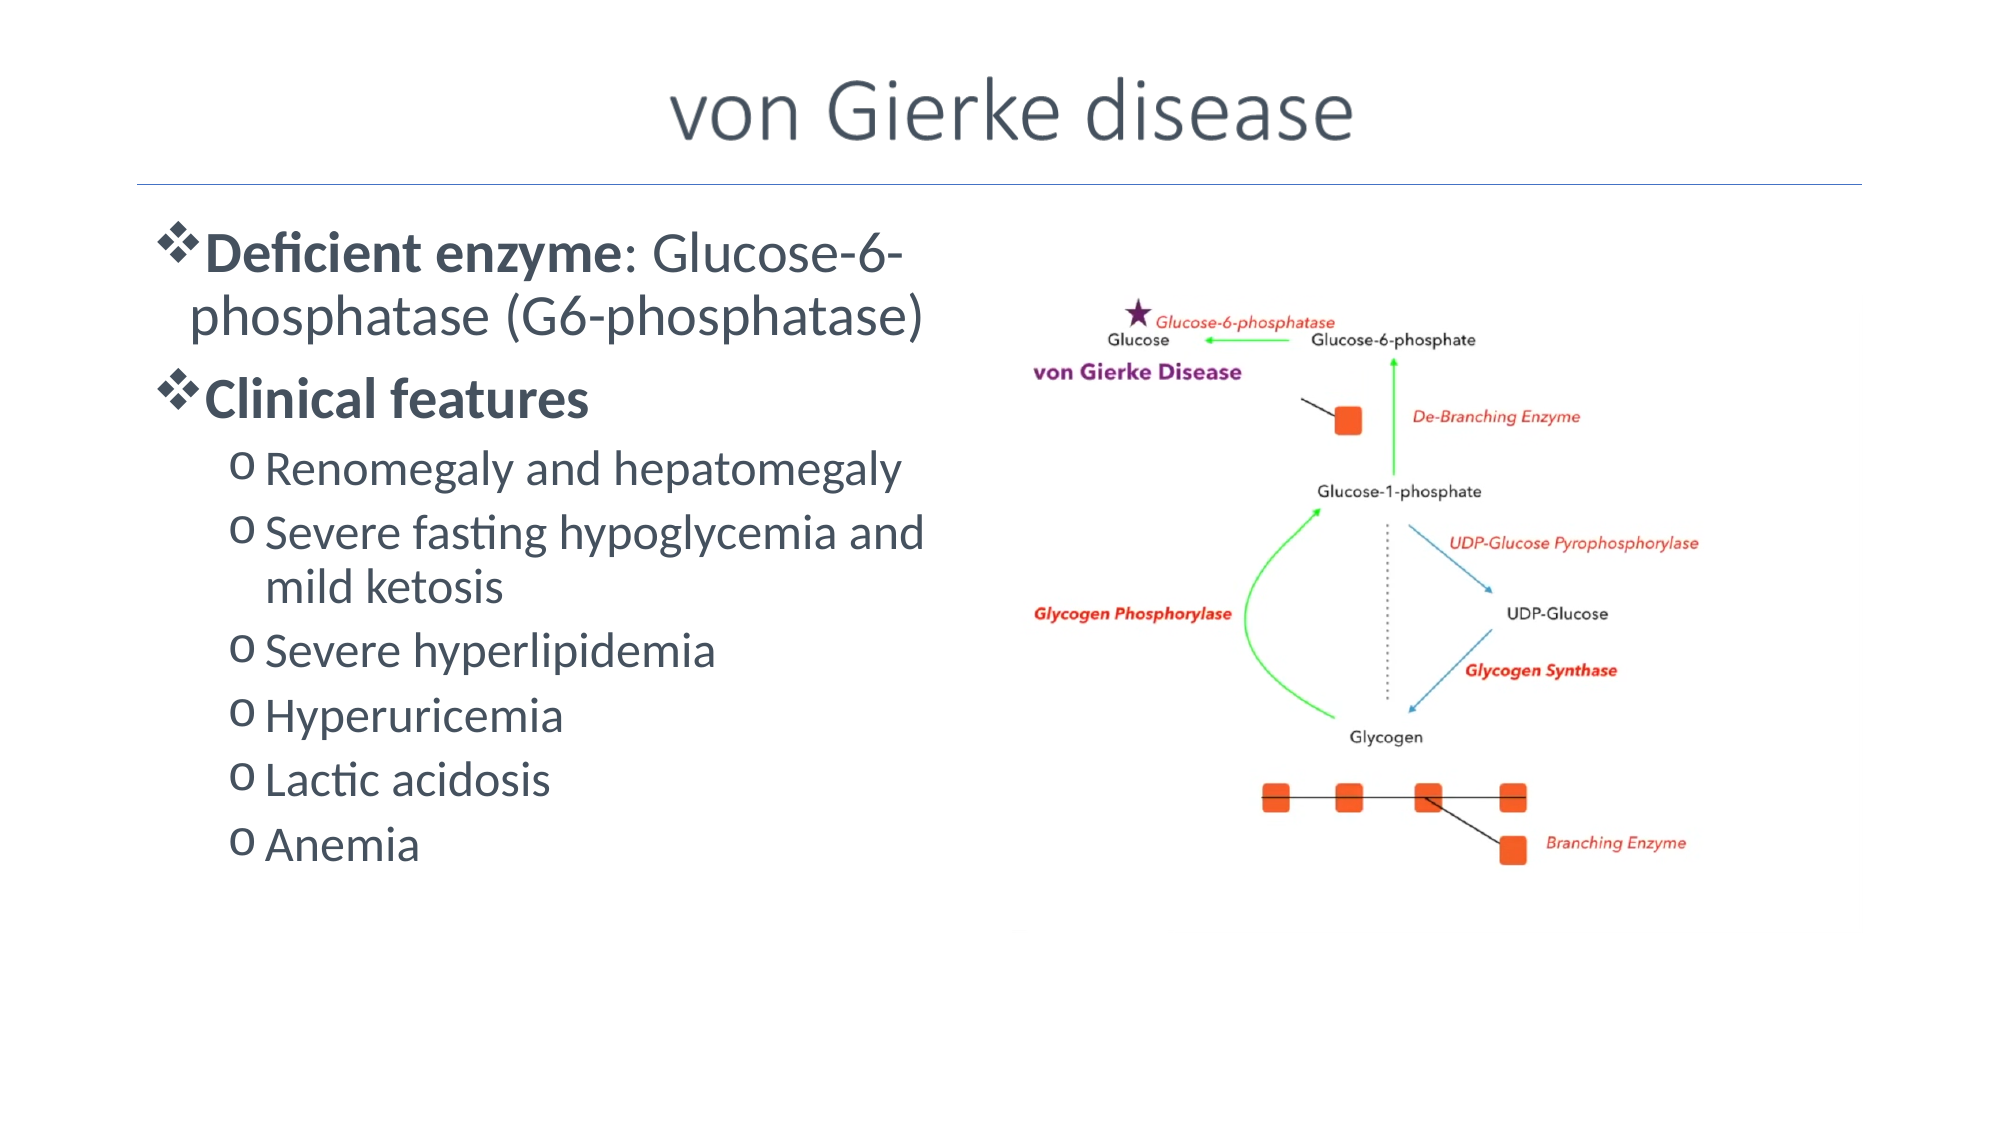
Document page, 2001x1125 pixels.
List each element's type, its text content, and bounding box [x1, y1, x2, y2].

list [1012, 295, 1863, 933]
list Deficient enzyme: Glucose-6-phosphatase (G6-phosphatase) Clinical features Renomegaly and hepatomegaly Severe fasting hypoglycemia and mild ketosis Severe hyperlipidemia Hyperuricemia Lactic acidosis Anemia [137, 214, 988, 1014]
picture [149, 25, 1876, 219]
